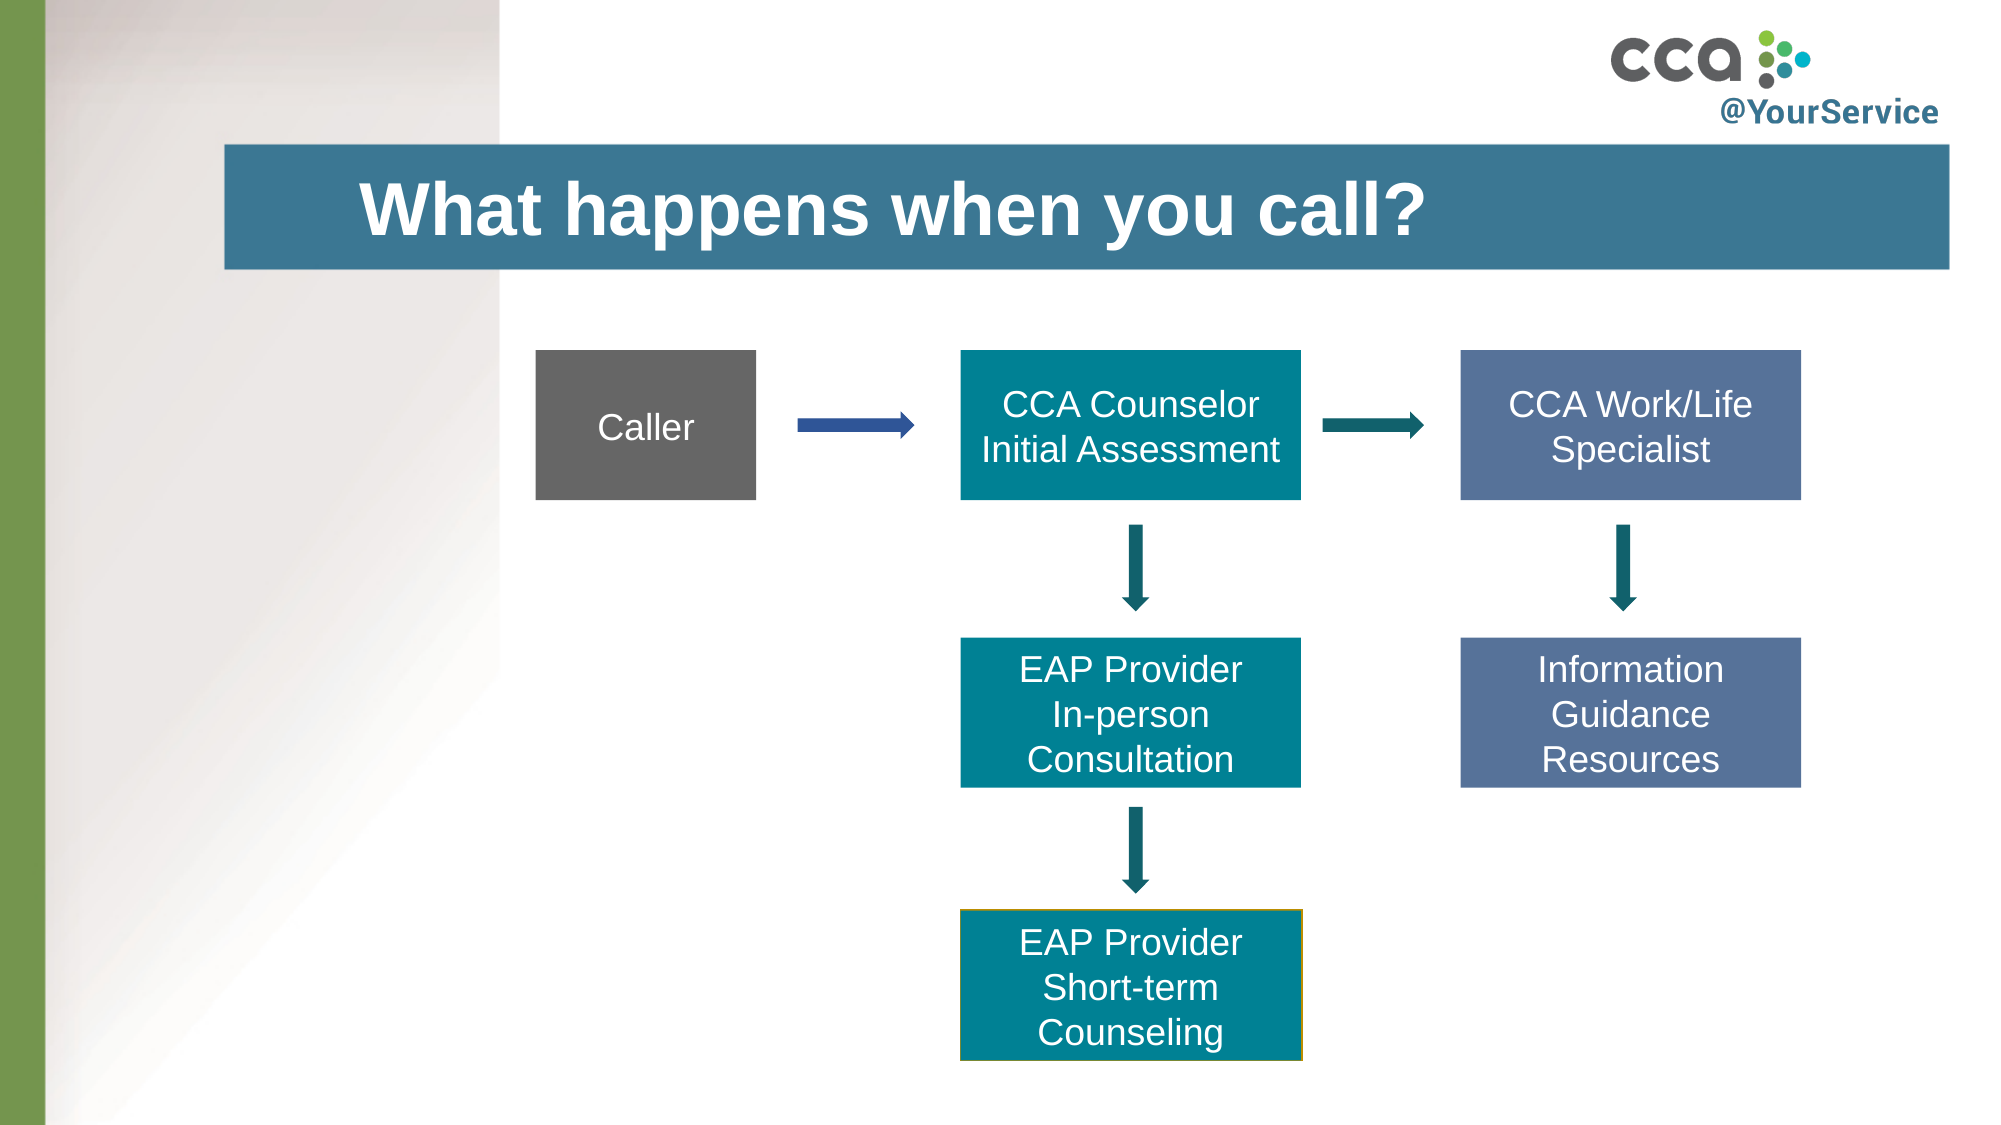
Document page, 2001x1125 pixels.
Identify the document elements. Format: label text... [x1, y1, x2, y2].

text_box [1121, 524, 1150, 612]
text_box Information Guidance Resources [1460, 637, 1802, 789]
picture [0, 0, 2000, 1125]
text_box CCA Work/Life Specialist [1460, 349, 1802, 501]
text_box [1121, 806, 1150, 894]
text_box [1322, 411, 1424, 439]
text_box [797, 411, 915, 439]
text_box Caller [535, 349, 757, 501]
text_box CCA Counselor Initial Assessment [960, 349, 1302, 501]
text_box [1609, 524, 1637, 612]
title What happens when you call? [344, 145, 1952, 278]
text_box EAP Provider Short-term Counseling [960, 909, 1302, 1061]
text_box EAP Provider In-person Consultation [960, 637, 1302, 789]
